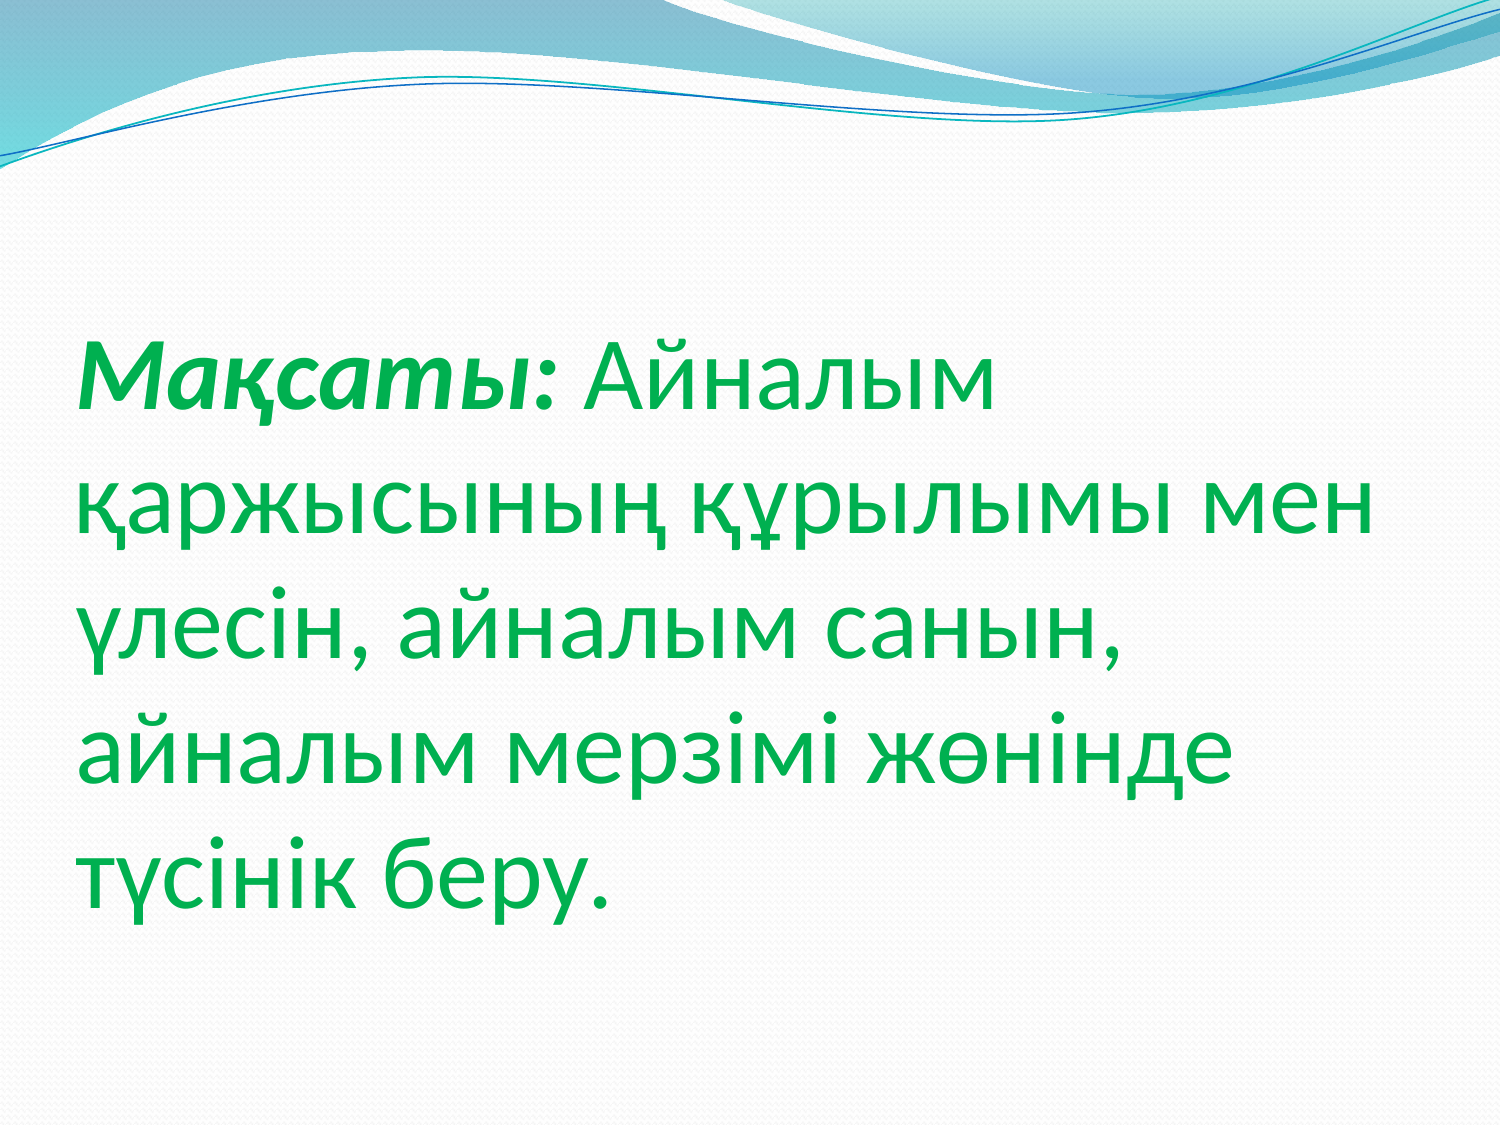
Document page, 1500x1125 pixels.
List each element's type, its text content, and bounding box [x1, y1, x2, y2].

title Мақсаты: Айналым қаржысының құрылымы мен үлесін, айналым санын, айналым мерзімі жөнінде түсінік беру. [75, 45, 1425, 1055]
